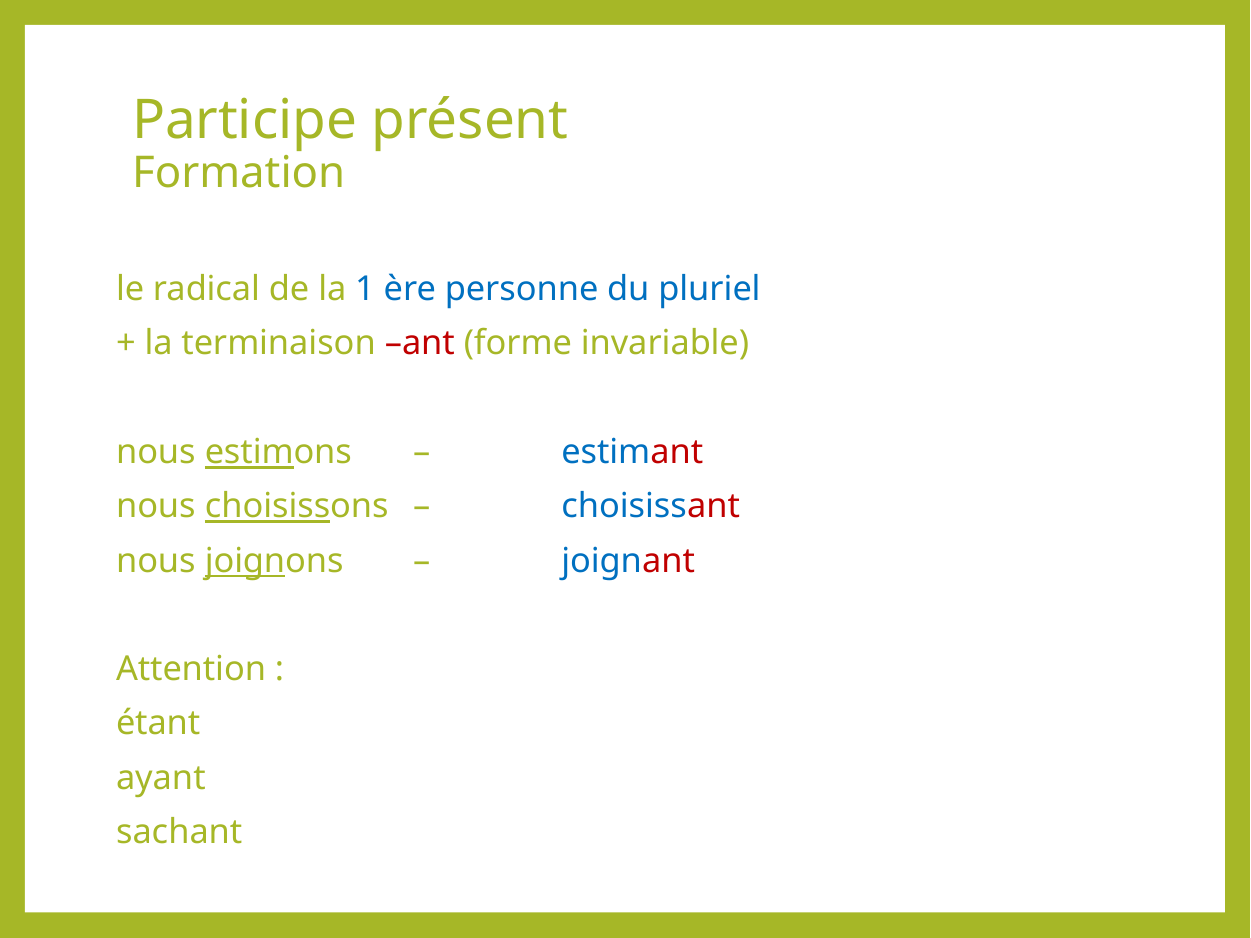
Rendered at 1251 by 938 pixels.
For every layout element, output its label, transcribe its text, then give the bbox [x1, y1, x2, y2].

title Participe présent Formation [117, 83, 1130, 205]
list le radical de la 1 ère personne du pluriel + la terminaison –ant (forme invariable) nous estimons – estimant nous choisissons – choisissant nous joignons – joignant Attention : étant ayant sachant [94, 205, 1155, 889]
